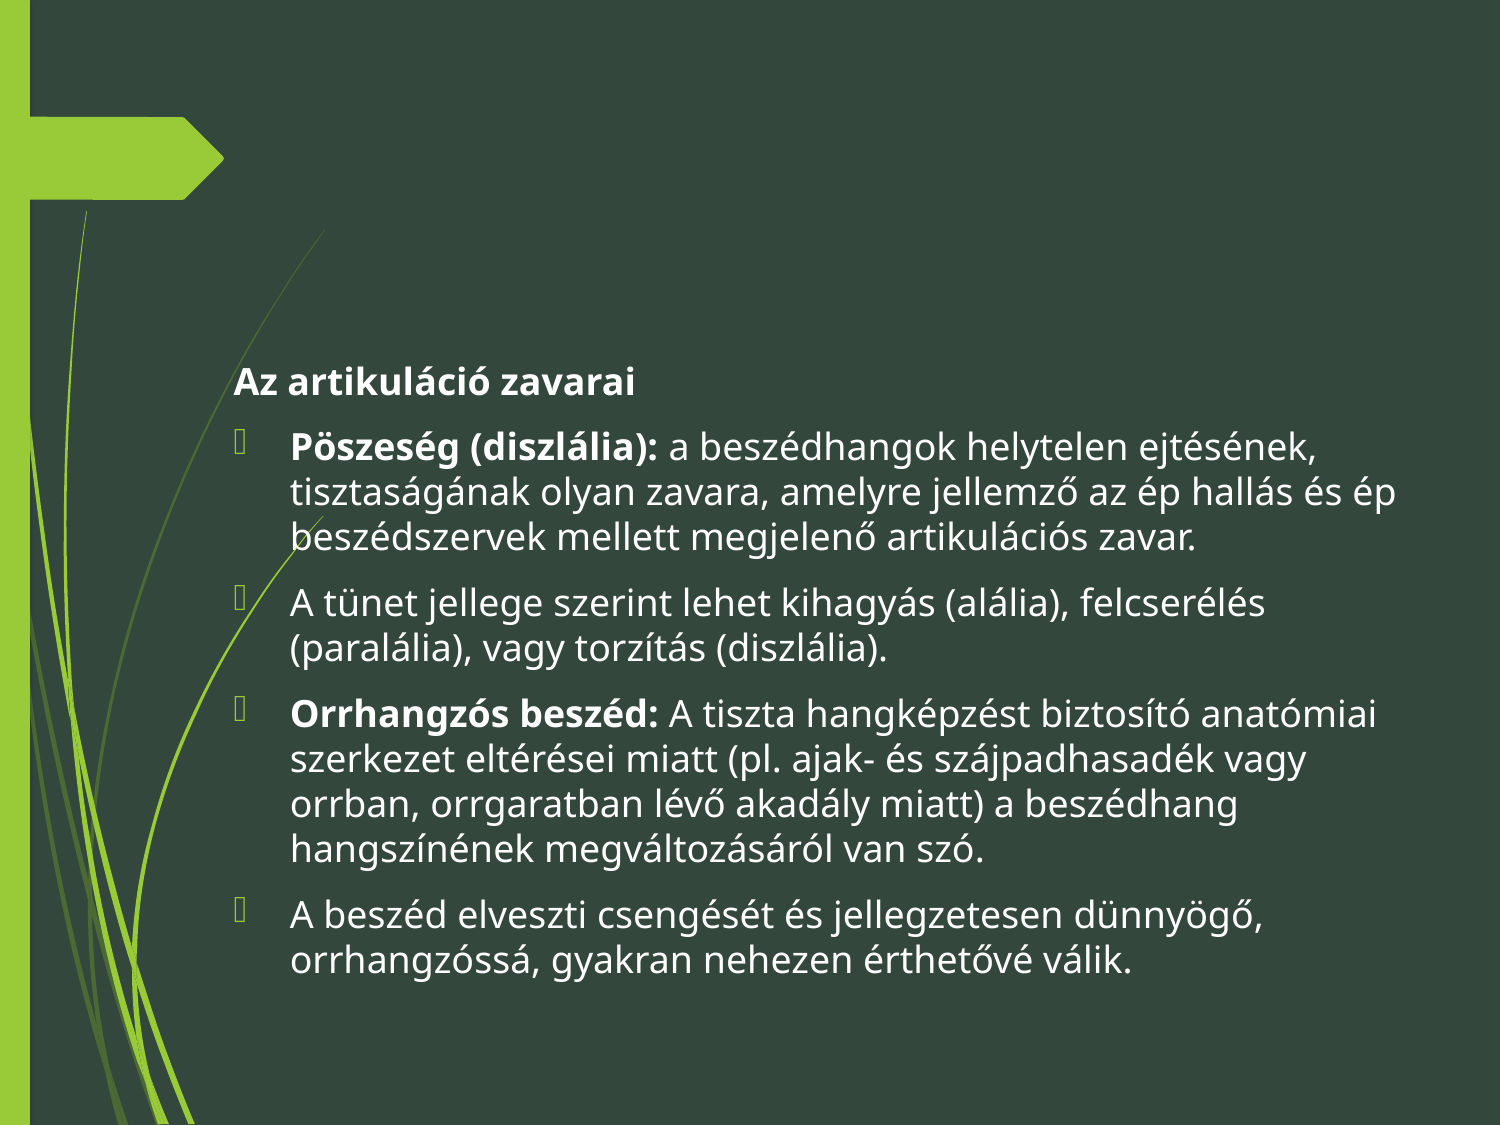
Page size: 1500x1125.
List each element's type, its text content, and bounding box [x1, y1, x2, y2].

list Az artikuláció zavarai Pöszeség (diszlália): a beszédhangok helytelen ejtésének, tisztaságának olyan zavara, amelyre jellemző az ép hallás és ép beszédszervek mellett megjelenő artikulációs zavar. A tünet jellege szerint lehet kihagyás (alália), felcserélés (paralália), vagy torzítás (diszlália). Orrhangzós beszéd: A tiszta hangképzést biztosító anatómiai szerkezet eltérései miatt (pl. ajak- és szájpadhasadék vagy orrban, orrgaratban lévő akadály miatt) a beszédhang hangszínének megváltozásáról van szó. A beszéd elveszti csengését és jellegzetesen dünnyögő, orrhangzóssá, gyakran nehezen érthetővé válik. [218, 350, 1447, 1083]
